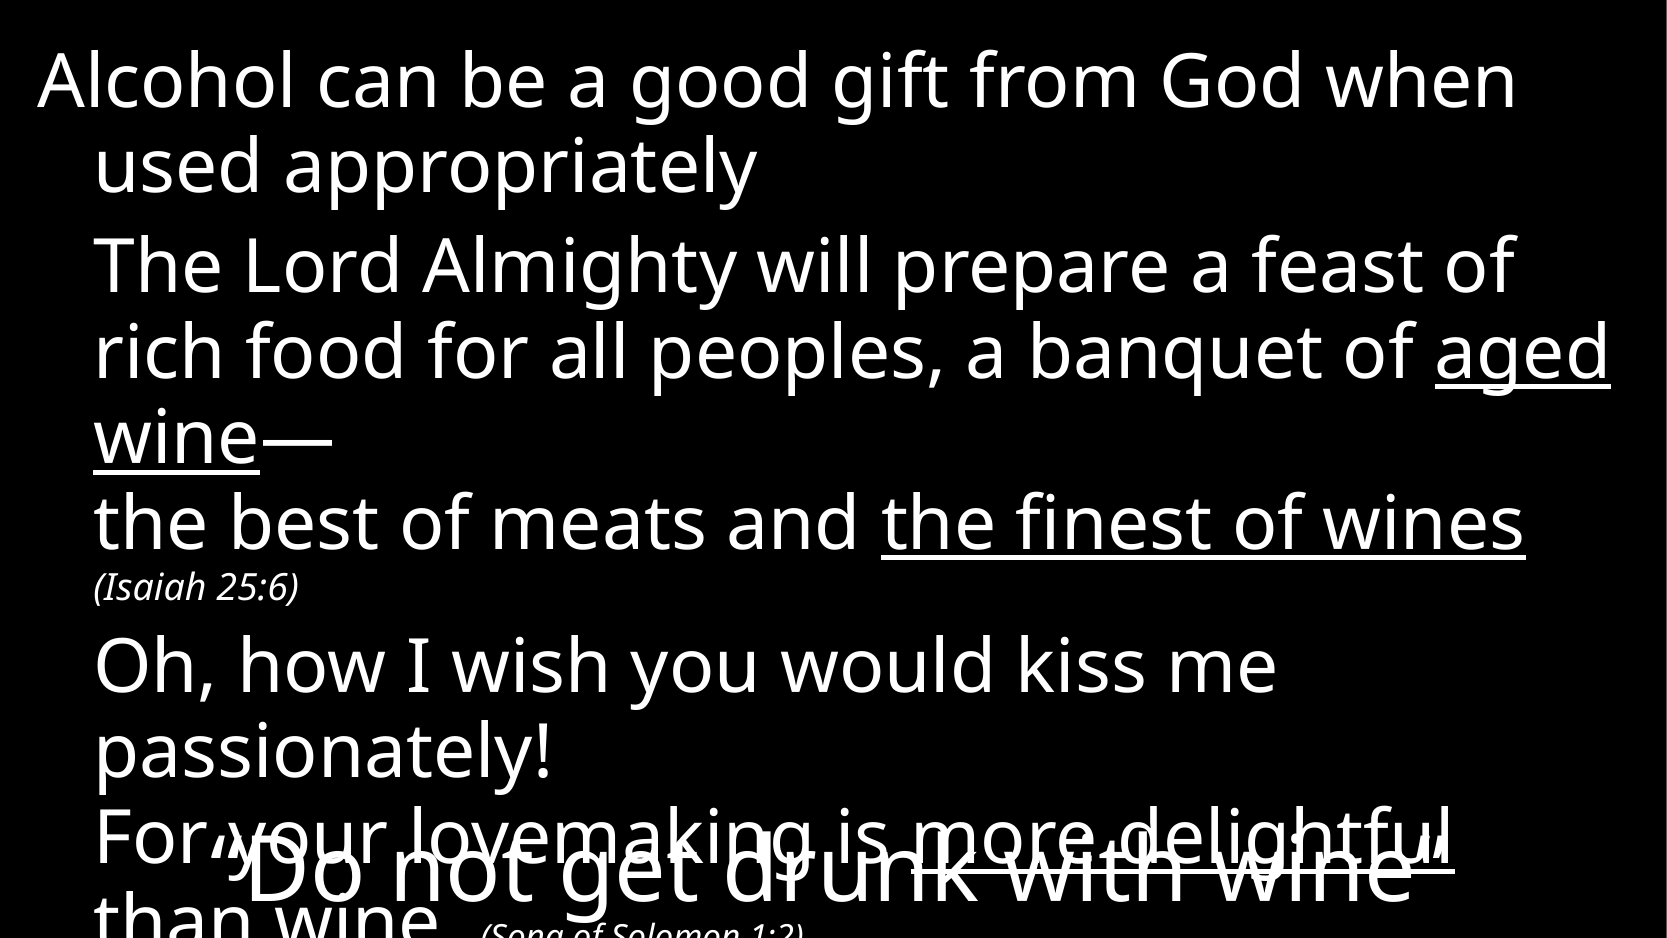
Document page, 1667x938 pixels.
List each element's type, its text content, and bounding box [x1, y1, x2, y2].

title “Do not get drunk with wine” [10, 807, 1650, 923]
list Alcohol can be a good gift from God when used appropriately The Lord Almighty will prepare a feast of rich food for all peoples, a banquet of aged wine— the best of meats and the finest of wines (Isaiah 25:6) Oh, how I wish you would kiss me passionately! For your lovemaking is more delightful than wine. (Song of Solomon 1:2) [21, 30, 1648, 792]
